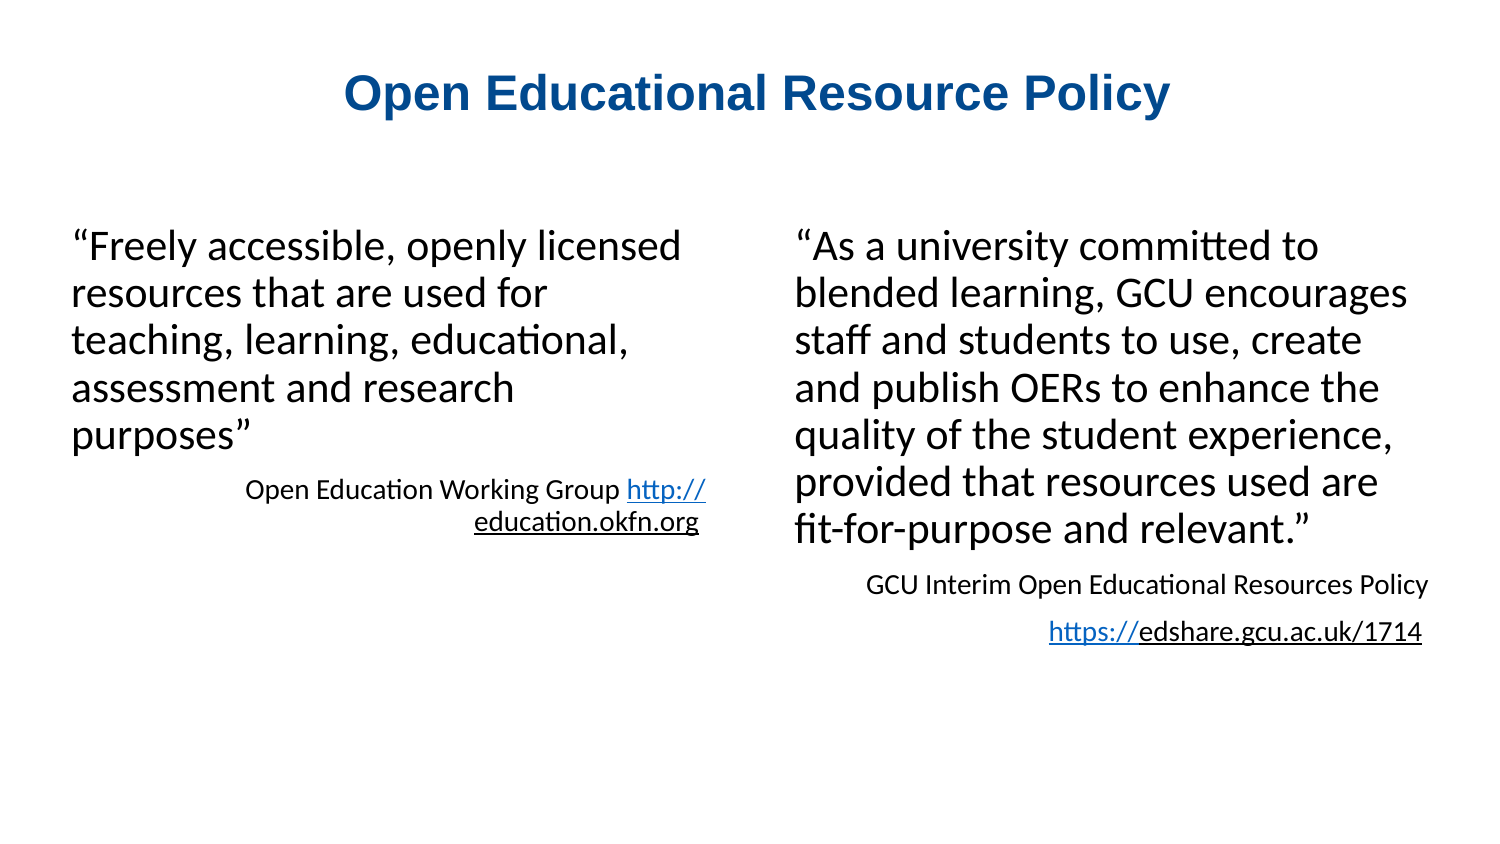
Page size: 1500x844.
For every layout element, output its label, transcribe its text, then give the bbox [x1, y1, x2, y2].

list “As a university committed to blended learning, GCU encourages staff and students to use, create and publish OERs to enhance the quality of the student experience, provided that resources used are fit-for-purpose and relevant.” GCU Interim Open Educational Resources Policy https://edshare.gcu.ac.uk/1714 [779, 215, 1444, 762]
list “Freely accessible, openly licensed resources that are used for teaching, learning, educational, assessment and research purposes” Open Education Working Group http://education.okfn.org [55, 215, 721, 762]
text_box Open Educational Resource Policy [55, 52, 1459, 128]
